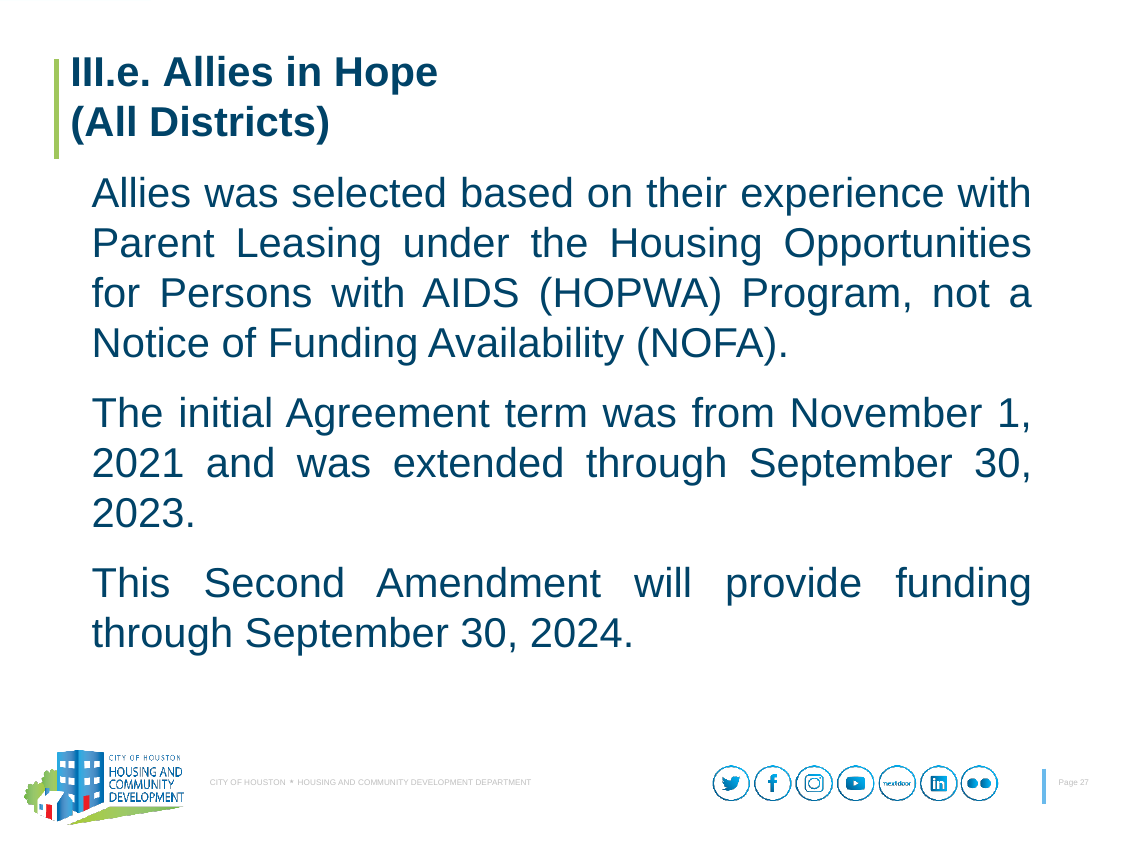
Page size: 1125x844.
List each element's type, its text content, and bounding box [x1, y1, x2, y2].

text_box Allies was selected based on their experience with Parent Leasing under the Housing Opportunities for Persons with AIDS (HOPWA) Program, not a Notice of Funding Availability (NOFA). The initial Agreement term was from November 1, 2021 and was extended through September 30, 2023. This Second Amendment will provide funding through September 30, 2024. [76, 157, 1048, 664]
picture [986, 765, 1004, 801]
picture [945, 765, 995, 801]
picture [904, 765, 955, 801]
picture [820, 765, 872, 801]
picture [712, 765, 725, 777]
title III.e. Allies in Hope (All Districts) [55, 37, 1125, 150]
picture [712, 768, 748, 801]
picture [779, 765, 831, 801]
picture [862, 765, 914, 801]
picture [737, 765, 789, 801]
picture [24, 750, 184, 825]
